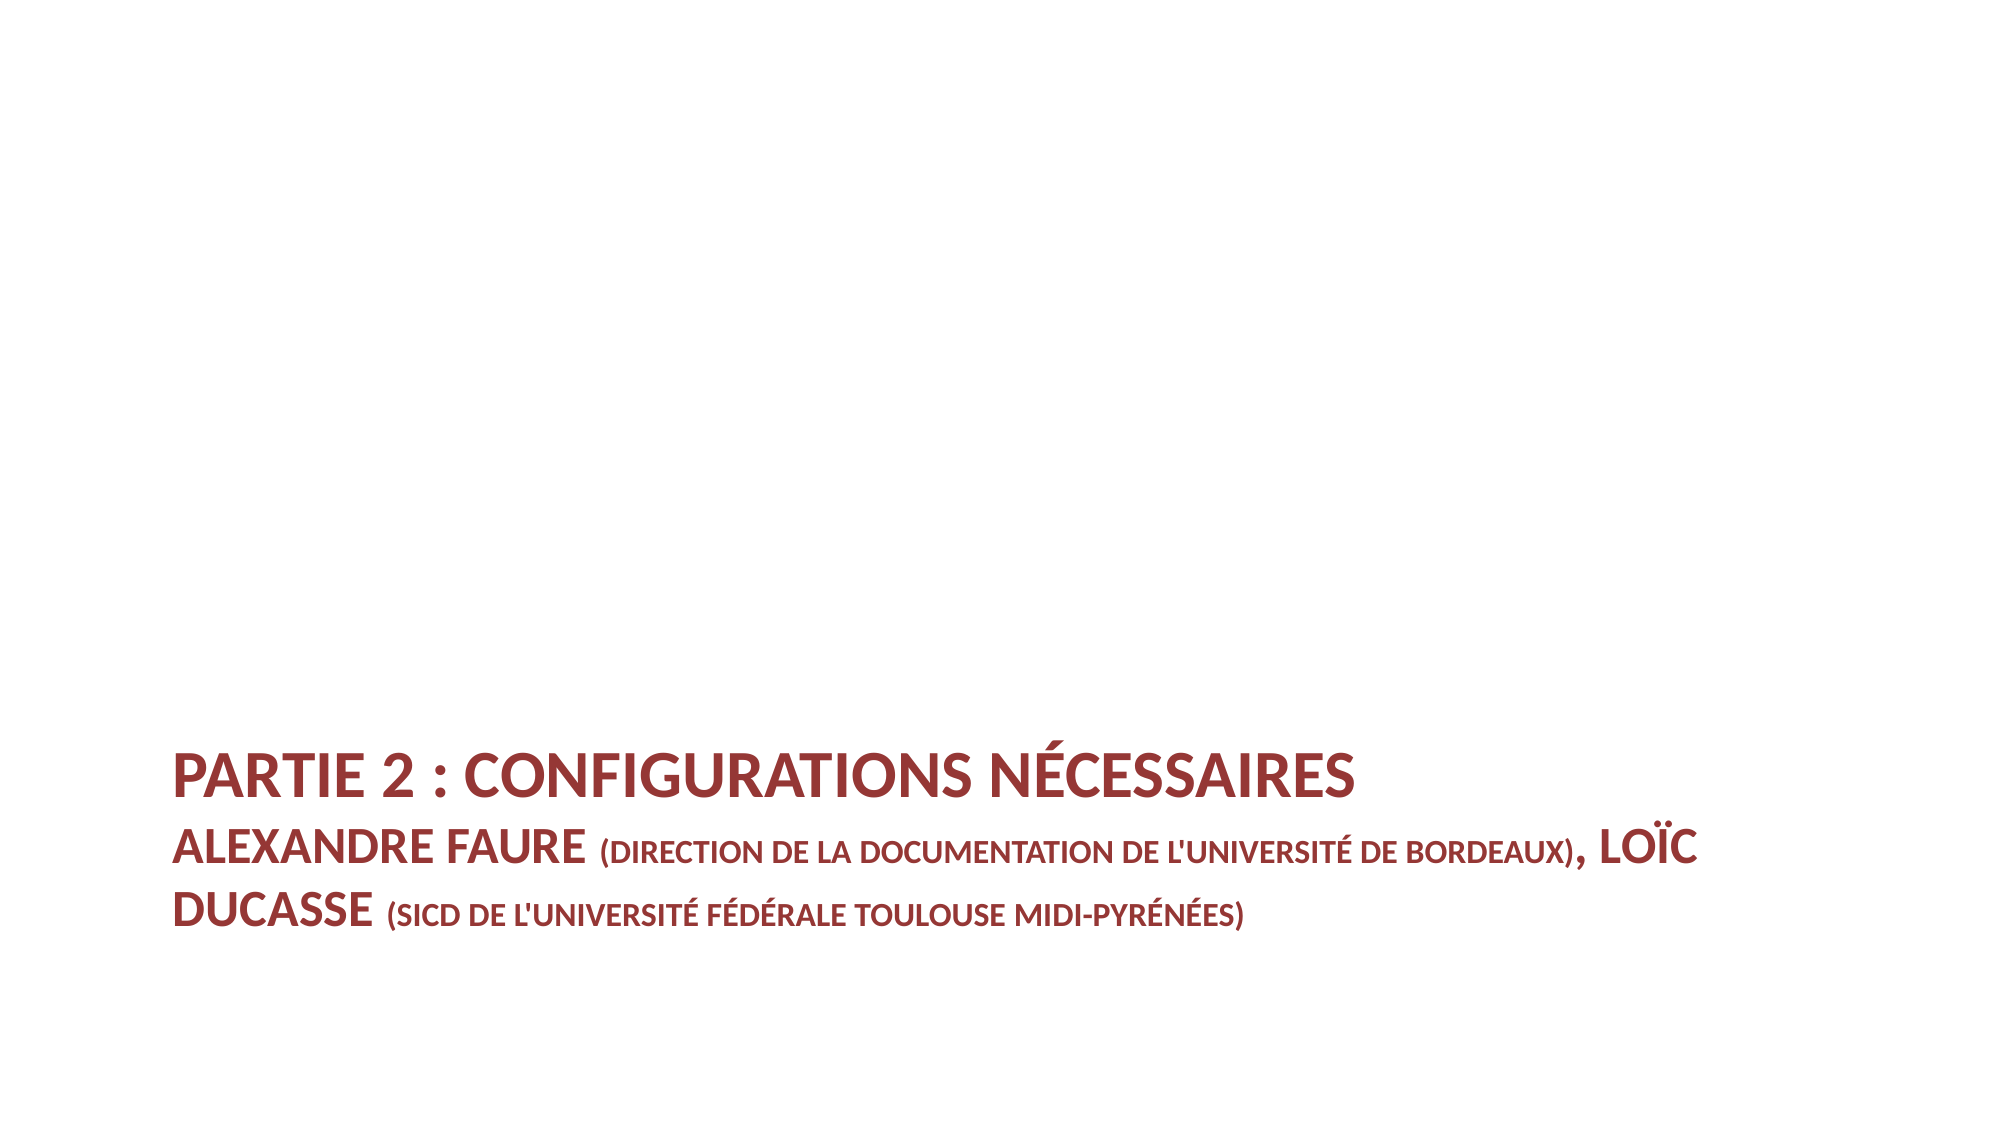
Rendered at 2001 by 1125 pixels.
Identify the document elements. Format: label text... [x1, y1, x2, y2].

title PARtIE 2 : Configurations nécessaires Alexandre Faure (Direction de la Documentation de l'Université de Bordeaux), Loïc Ducasse (SICD de l'Université fédérale Toulouse Midi-Pyrénées) [157, 722, 1858, 947]
